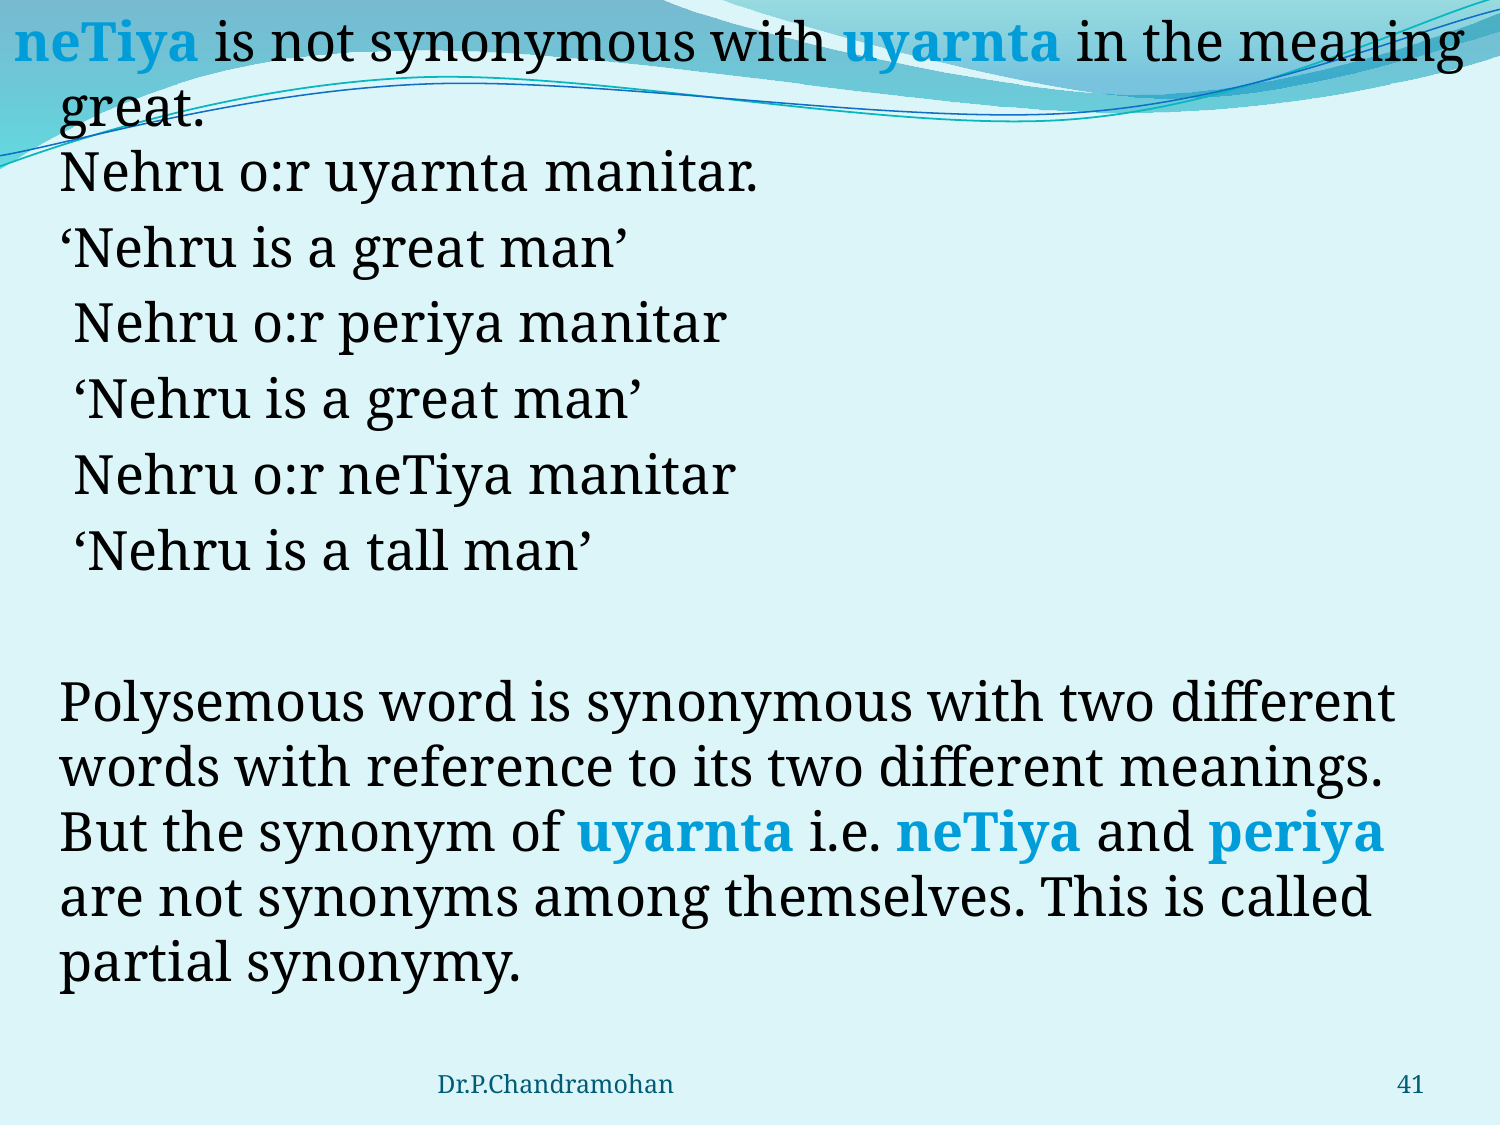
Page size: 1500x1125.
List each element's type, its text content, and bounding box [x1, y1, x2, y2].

slide_number 41 [1299, 1042, 1425, 1103]
list neTiya is not synonymous with uyarnta in the meaning great. Nehru o:r uyarnta manitar. ‘Nehru is a great man’ Nehru o:r periya manitar ‘Nehru is a great man’ Nehru o:r neTiya manitar ‘Nehru is a tall man’ Polysemous word is synonymous with two different words with reference to its two different meanings. But the synonym of uyarnta i.e. neTiya and periya are not synonyms among themselves. This is called partial synonymy. [0, 0, 1500, 1043]
footer Dr.P.Chandramohan [437, 1042, 988, 1103]
